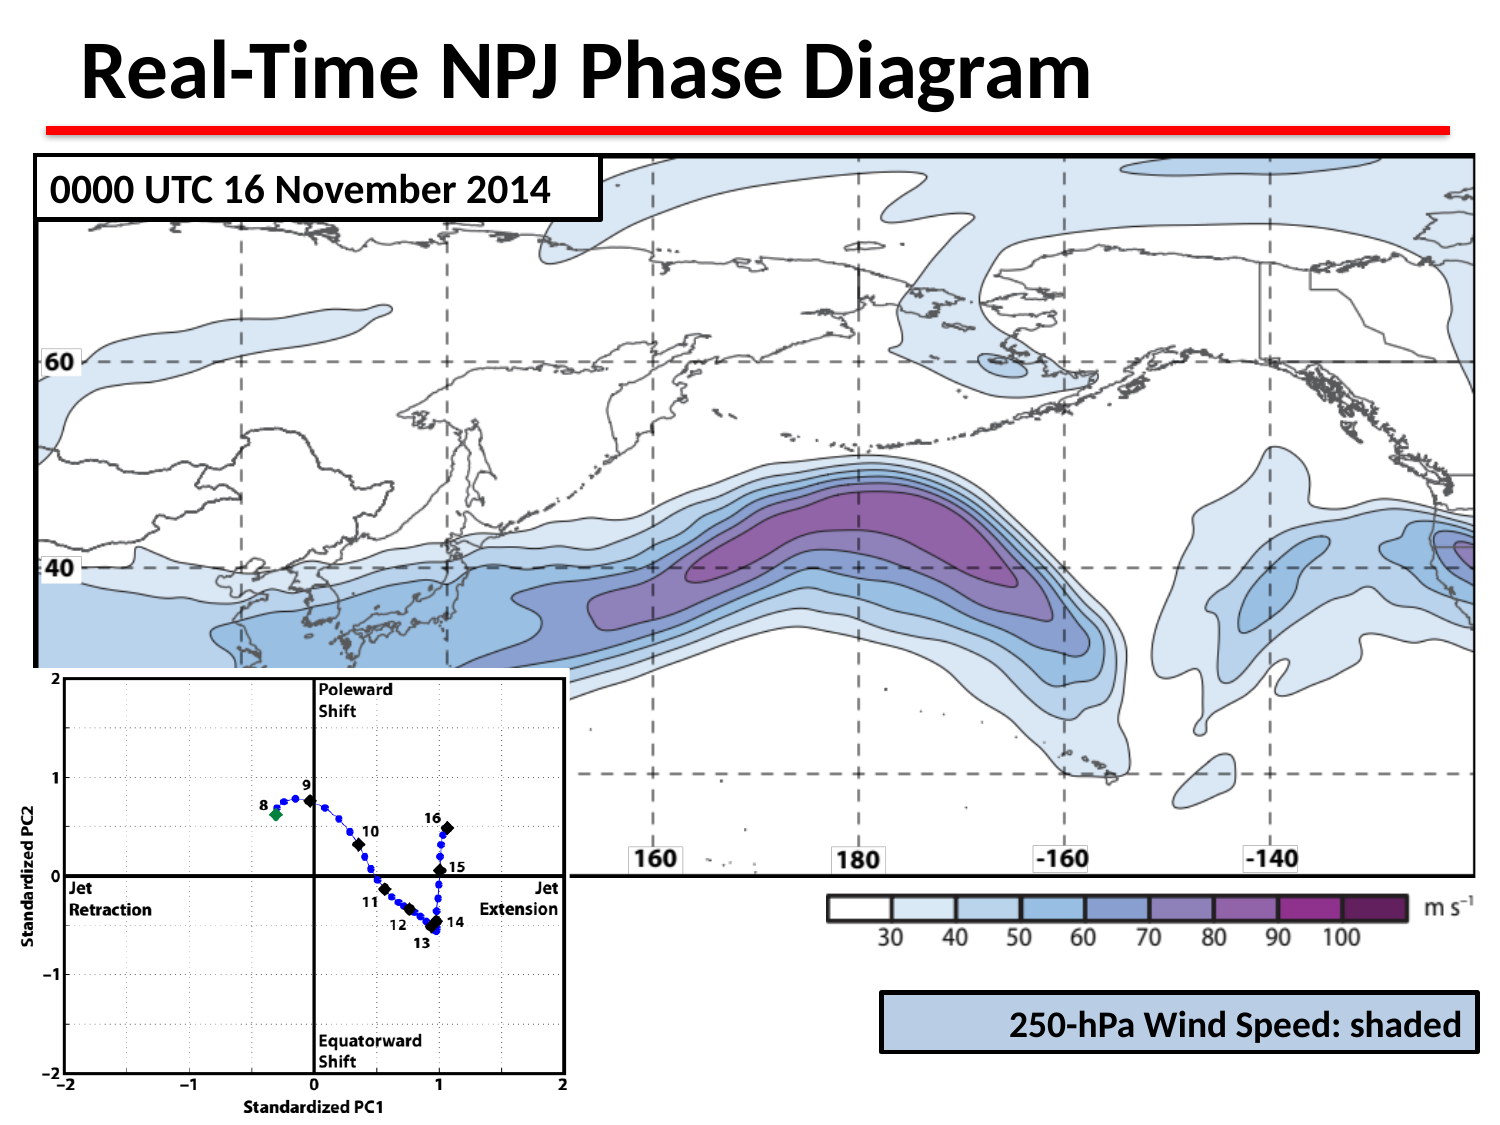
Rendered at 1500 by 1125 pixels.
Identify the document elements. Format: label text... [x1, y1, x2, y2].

picture [825, 884, 1483, 958]
picture [17, 153, 1476, 1114]
text_box 250-hPa Wind Speed: shaded [881, 992, 1478, 1053]
text_box Real-Time NPJ Phase Diagram [65, 7, 1318, 123]
